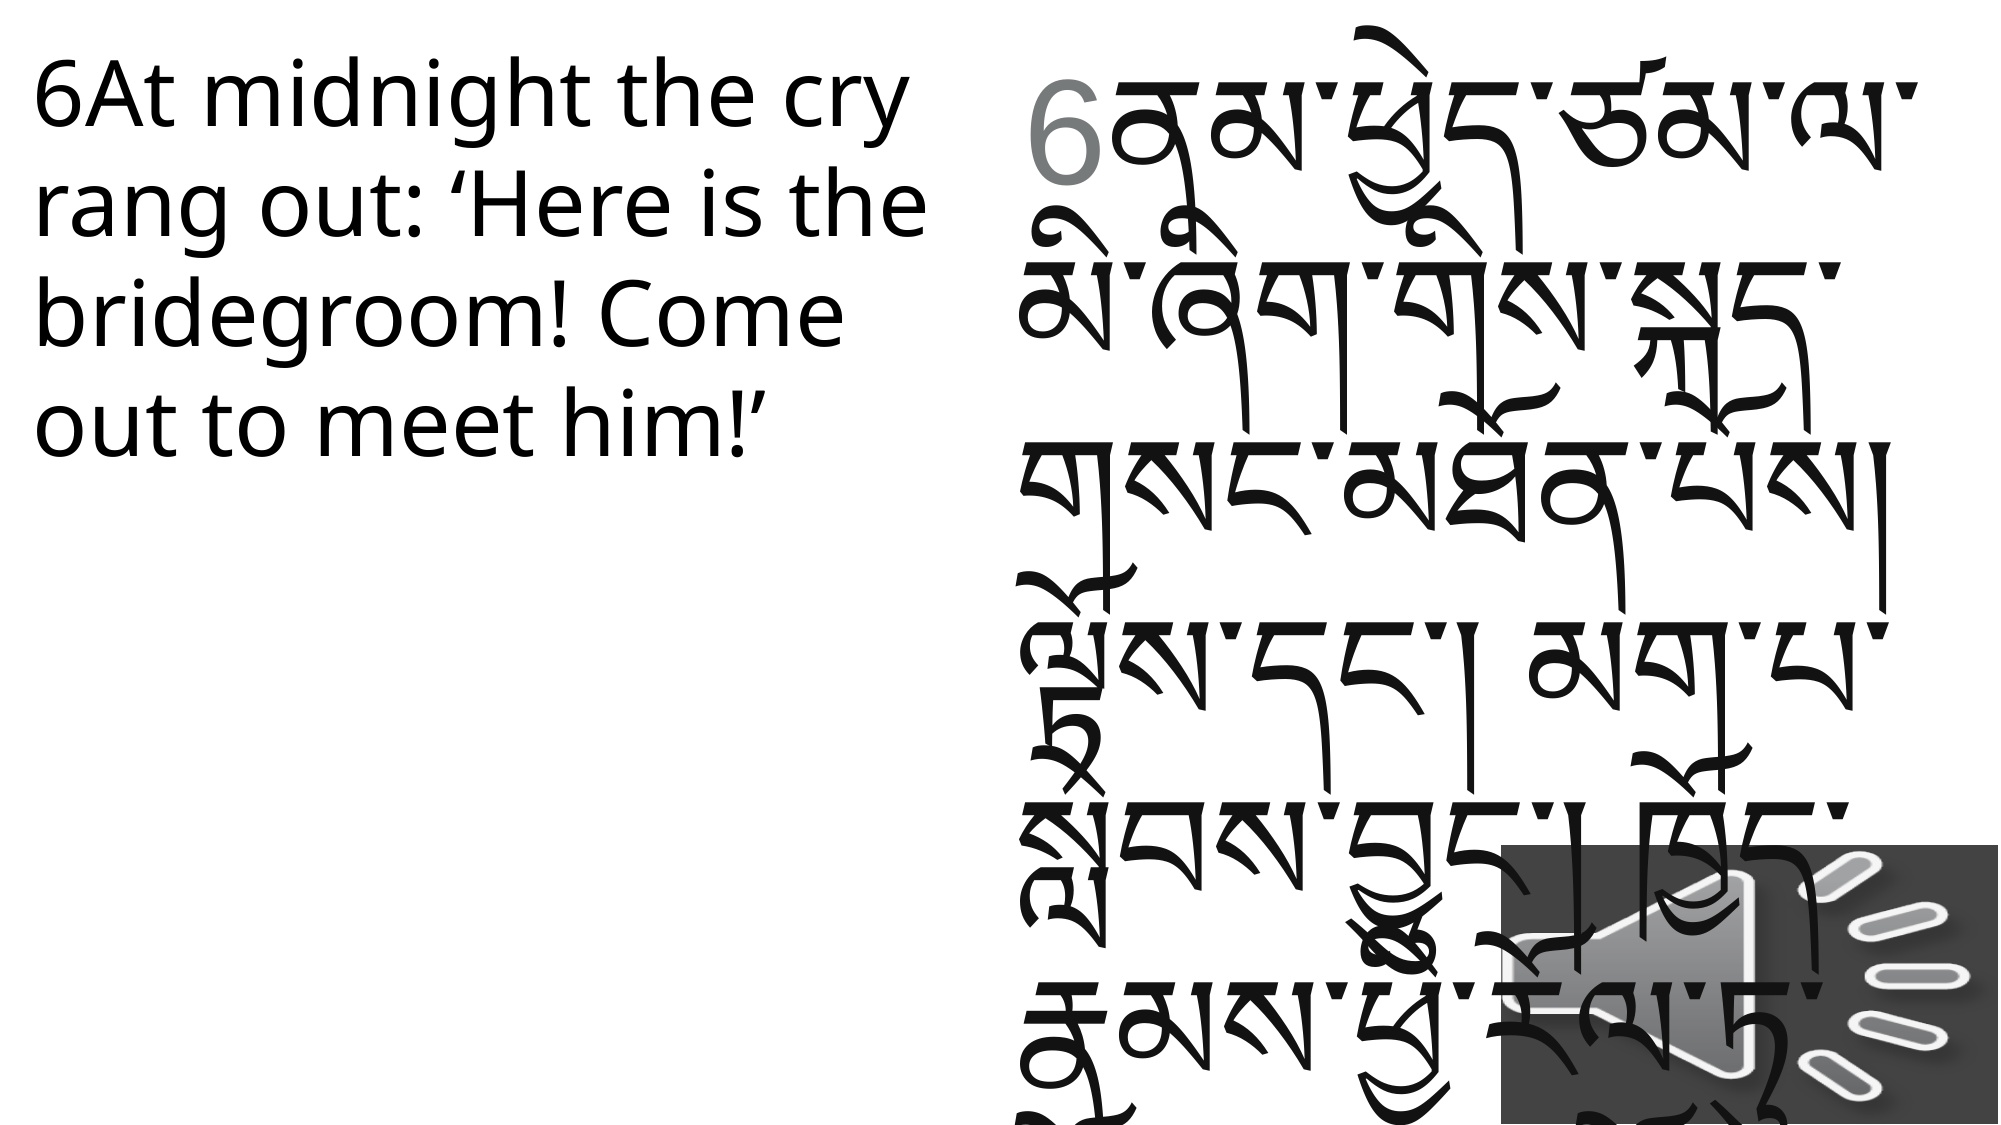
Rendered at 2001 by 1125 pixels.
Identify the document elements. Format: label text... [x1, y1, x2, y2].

picture [1500, 843, 2000, 1125]
text_box 6At midnight the cry rang out: ‘Here is the bridegroom! Come out to meet him!’ [18, 27, 973, 1104]
text_box 6ནམ་ཕྱེད་ཙམ་ལ་མི་ཞིག་གིས་སྐད་གསང་མཐོན༌པོས། ལྟོས༌དང༌། མག་པ་སླེབས༌བྱུང༌། ཁྱོད་རྣམས་ཕྱི་རོལ་ཏུ་ཁོང་བསུ་རུ་ཤོག་ཅེས་སྨྲས༌སོ།། [999, 27, 2000, 1104]
